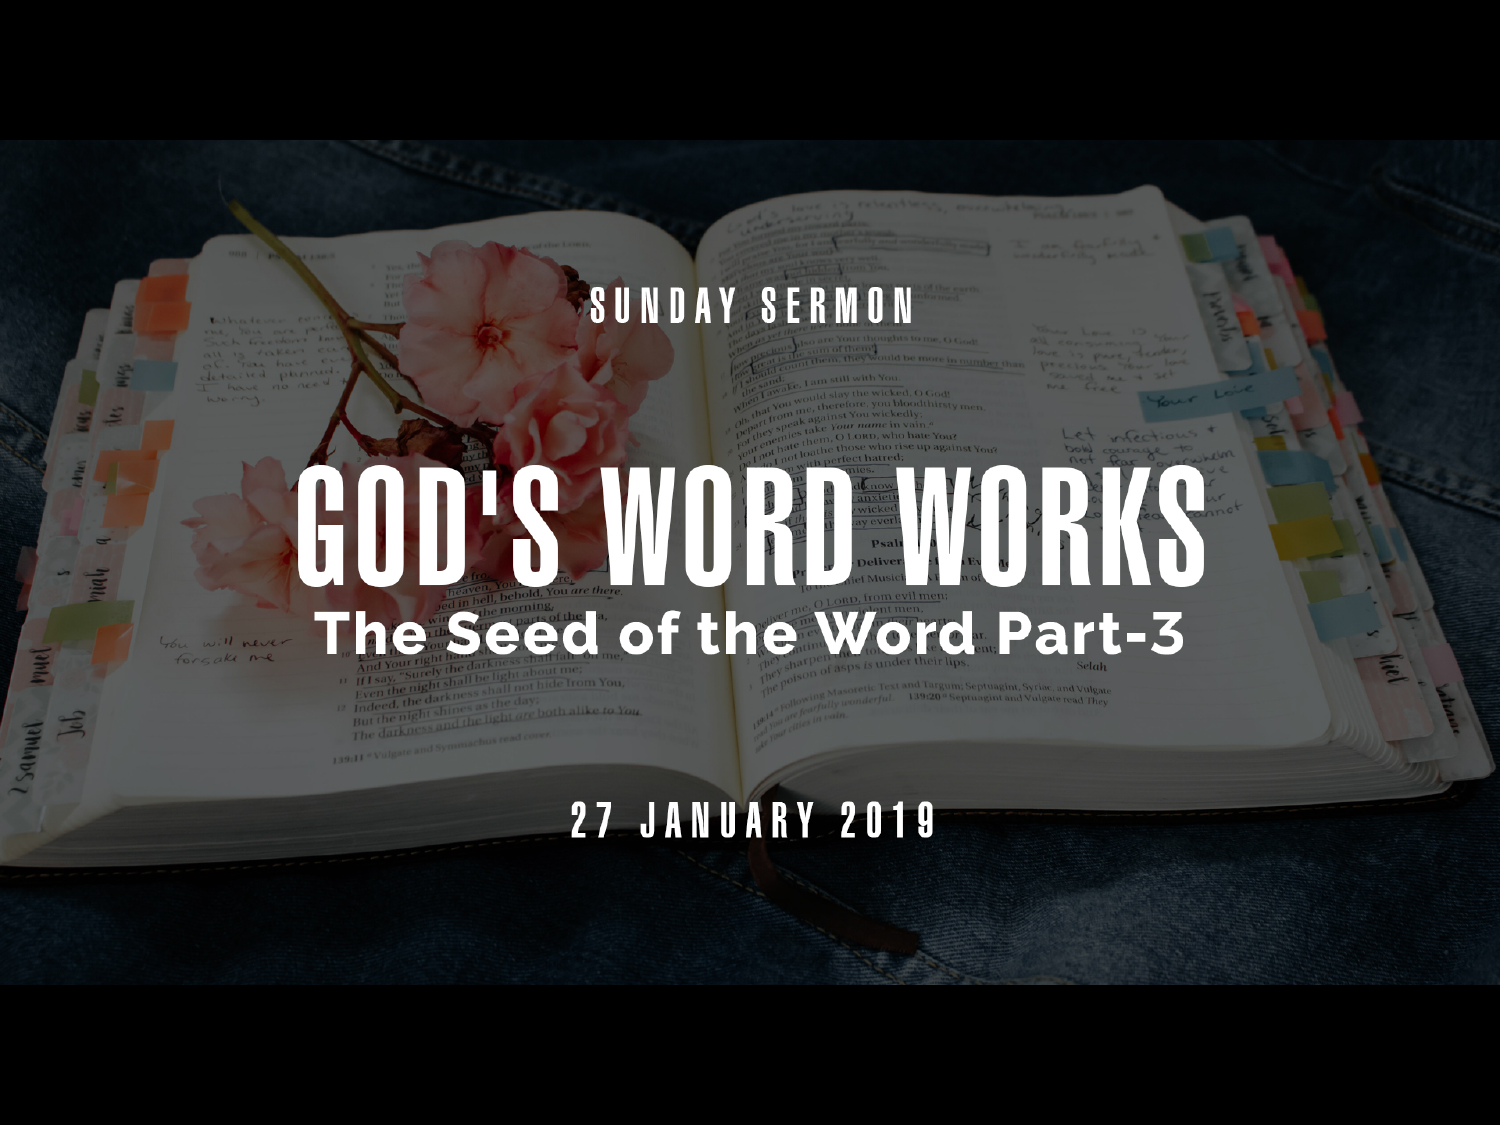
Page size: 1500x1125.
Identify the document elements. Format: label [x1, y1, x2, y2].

picture [0, 140, 1500, 985]
